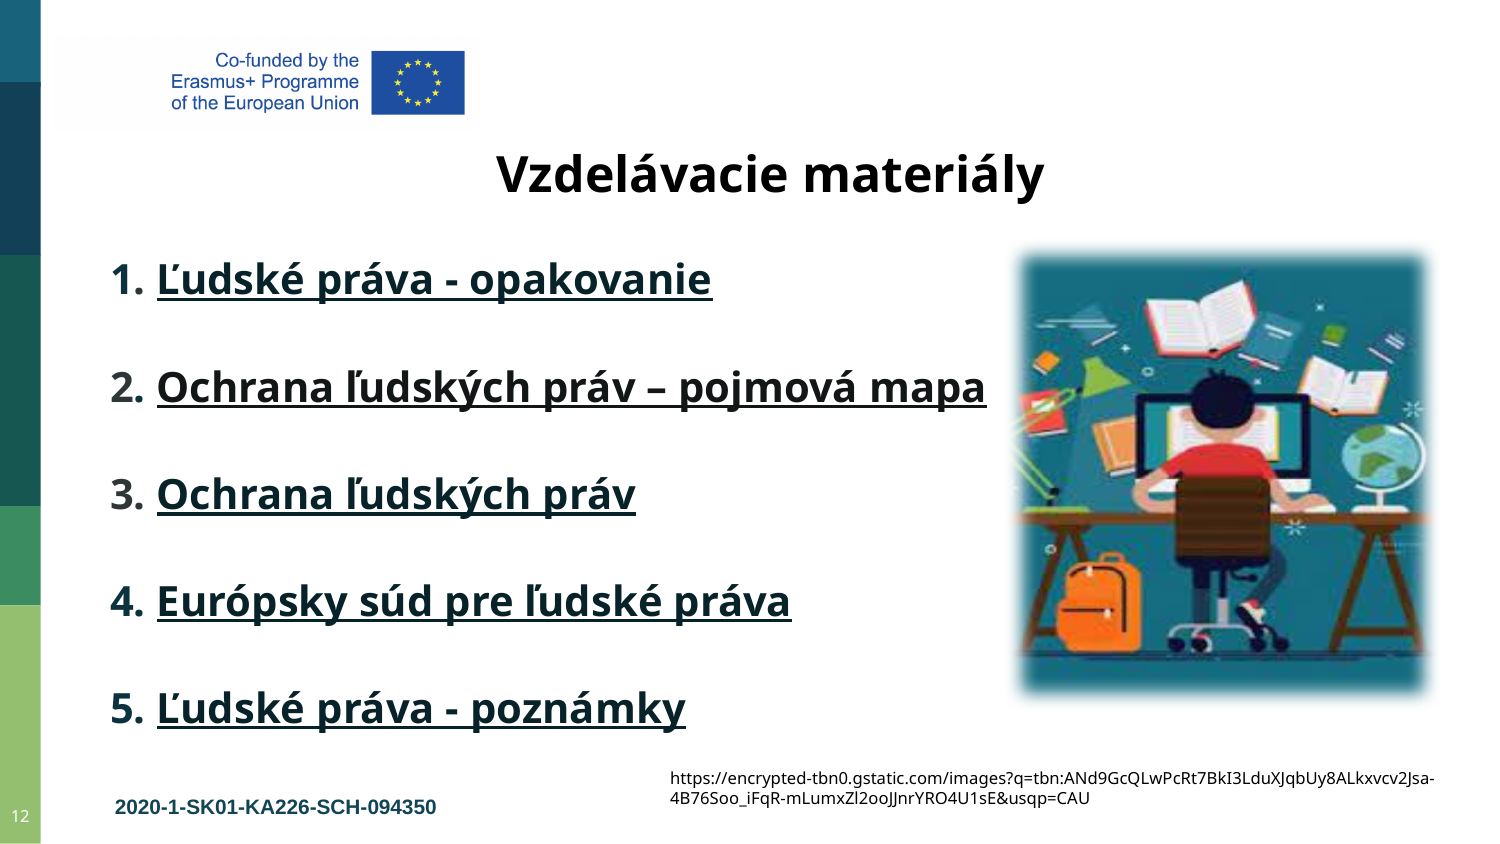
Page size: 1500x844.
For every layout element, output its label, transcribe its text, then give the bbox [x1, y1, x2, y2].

title Vzdelávacie materiály [41, 138, 1500, 207]
picture [1004, 238, 1443, 711]
text_box https://encrypted-tbn0.gstatic.com/images?q=tbn:ANd9GcQLwPcRt7BkI3LduXJqbUy8ALkxvcv2Jsa-4B76Soo_iFqR-mLumxZl2ooJJnrYRO4U1sE&usqp=CAU [655, 760, 1483, 816]
text_box 2020-1-SK01-KA226-SCH-094350 [0, 771, 581, 841]
text_box 1. Ľudské práva - opakovanie 2. Ochrana ľudských práv – pojmová mapa 3. Ochrana ľudských práv 4. Európsky súd pre ľudské práva 5. Ľudské práva - poznámky [95, 238, 1005, 766]
picture [53, 35, 480, 130]
